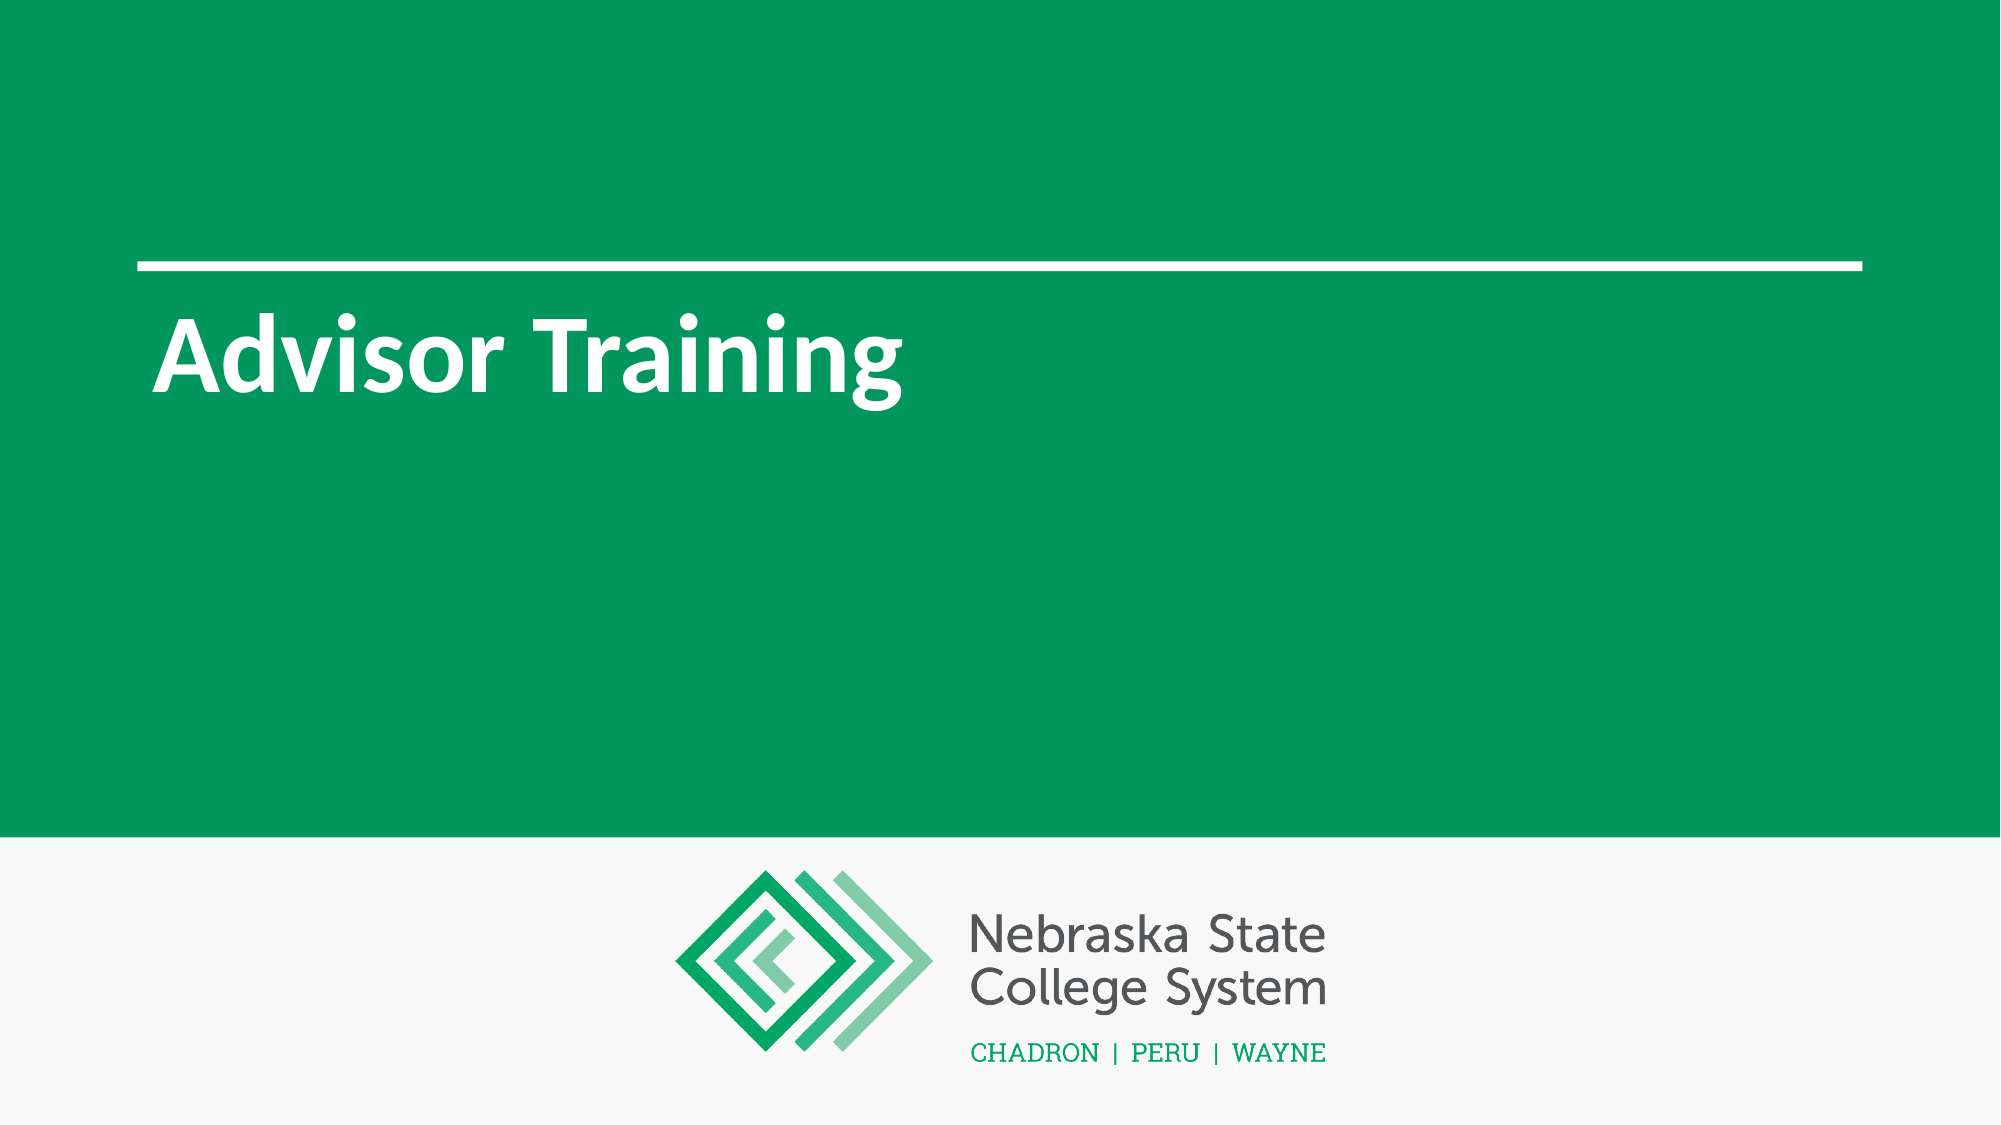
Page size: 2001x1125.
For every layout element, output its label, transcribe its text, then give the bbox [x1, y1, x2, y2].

picture [675, 870, 1325, 1065]
title Advisor Training [137, 287, 1863, 695]
